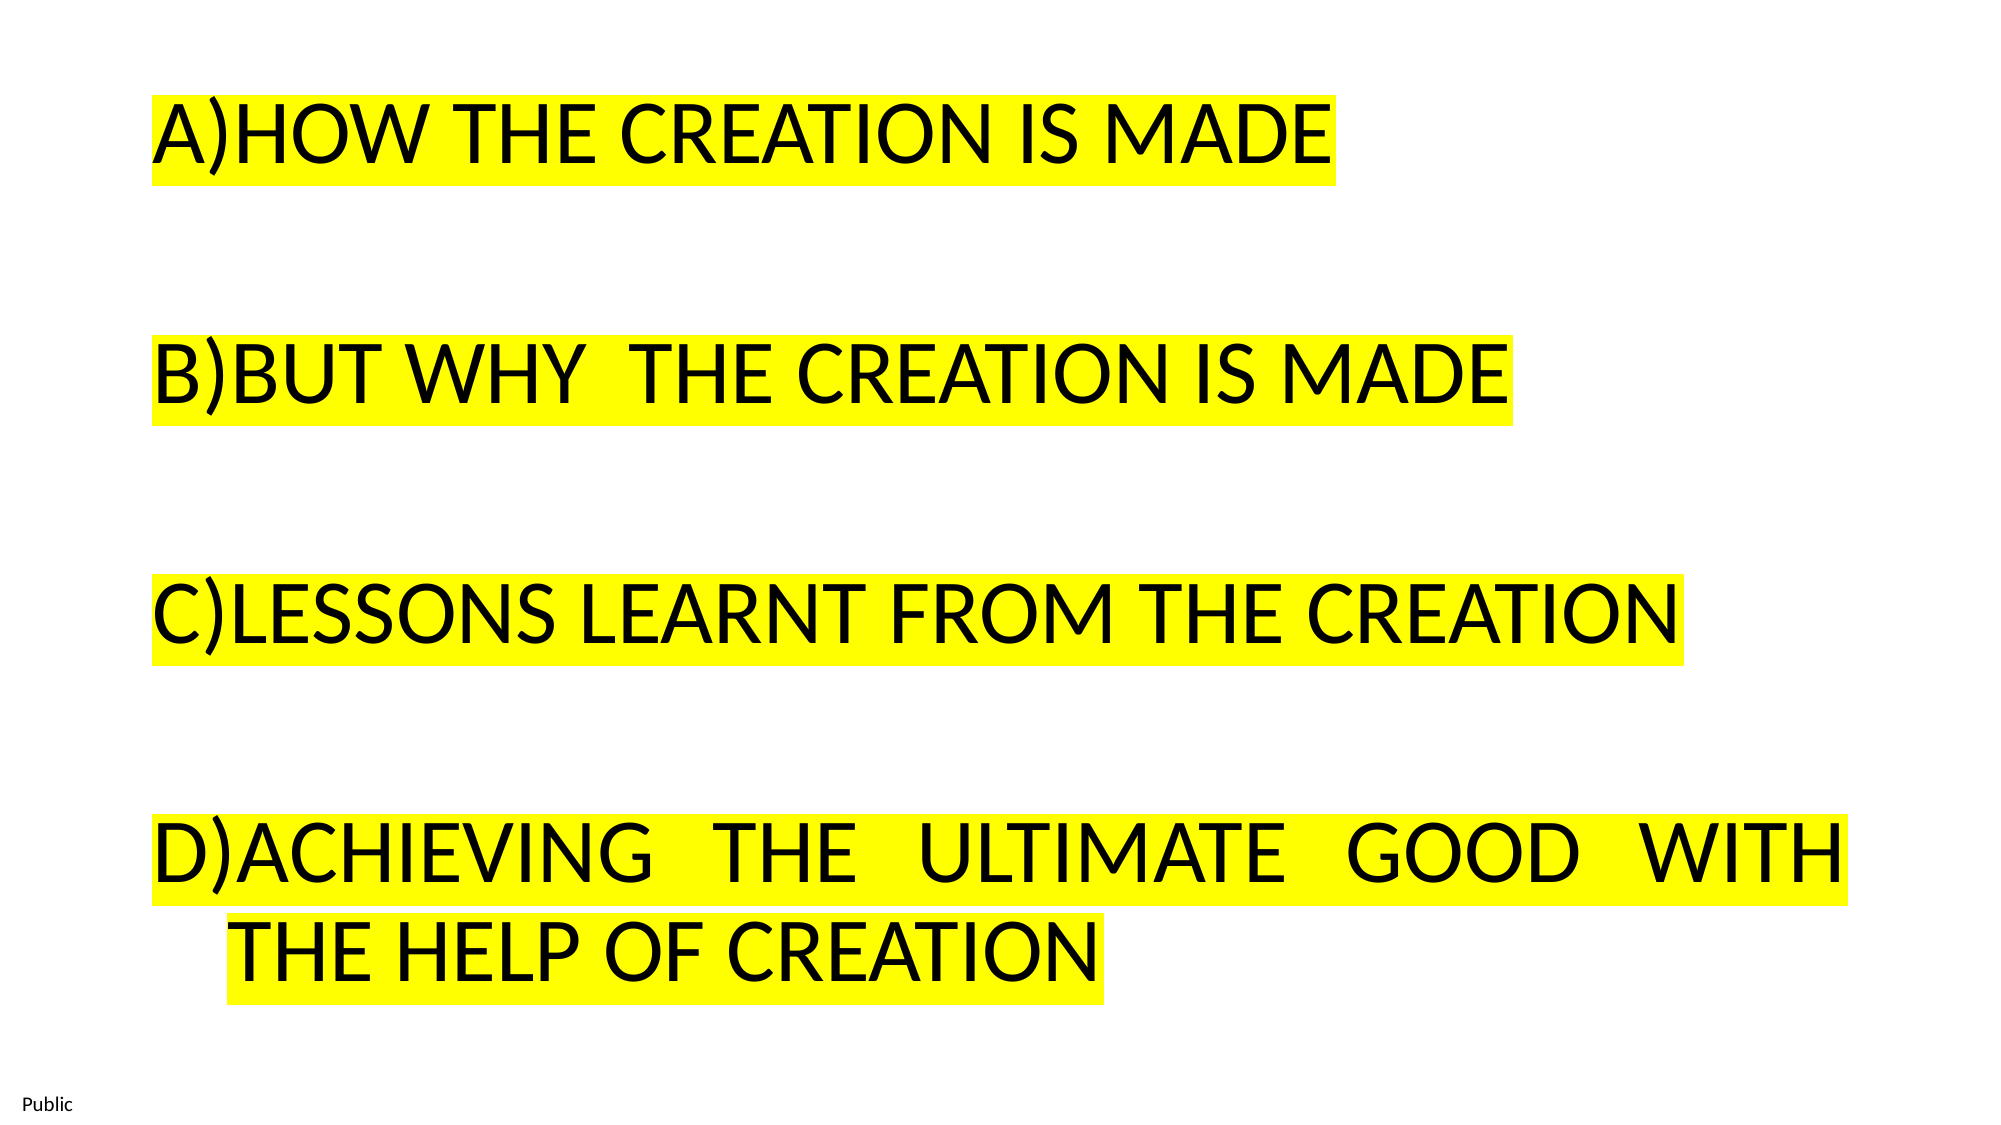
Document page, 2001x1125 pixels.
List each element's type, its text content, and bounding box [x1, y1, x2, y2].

list HOW THE CREATION IS MADE BUT WHY THE CREATION IS MADE LESSONS LEARNT FROM THE CREATION ACHIEVING THE ULTIMATE GOOD WITH THE HELP OF CREATION [137, 76, 1863, 1072]
